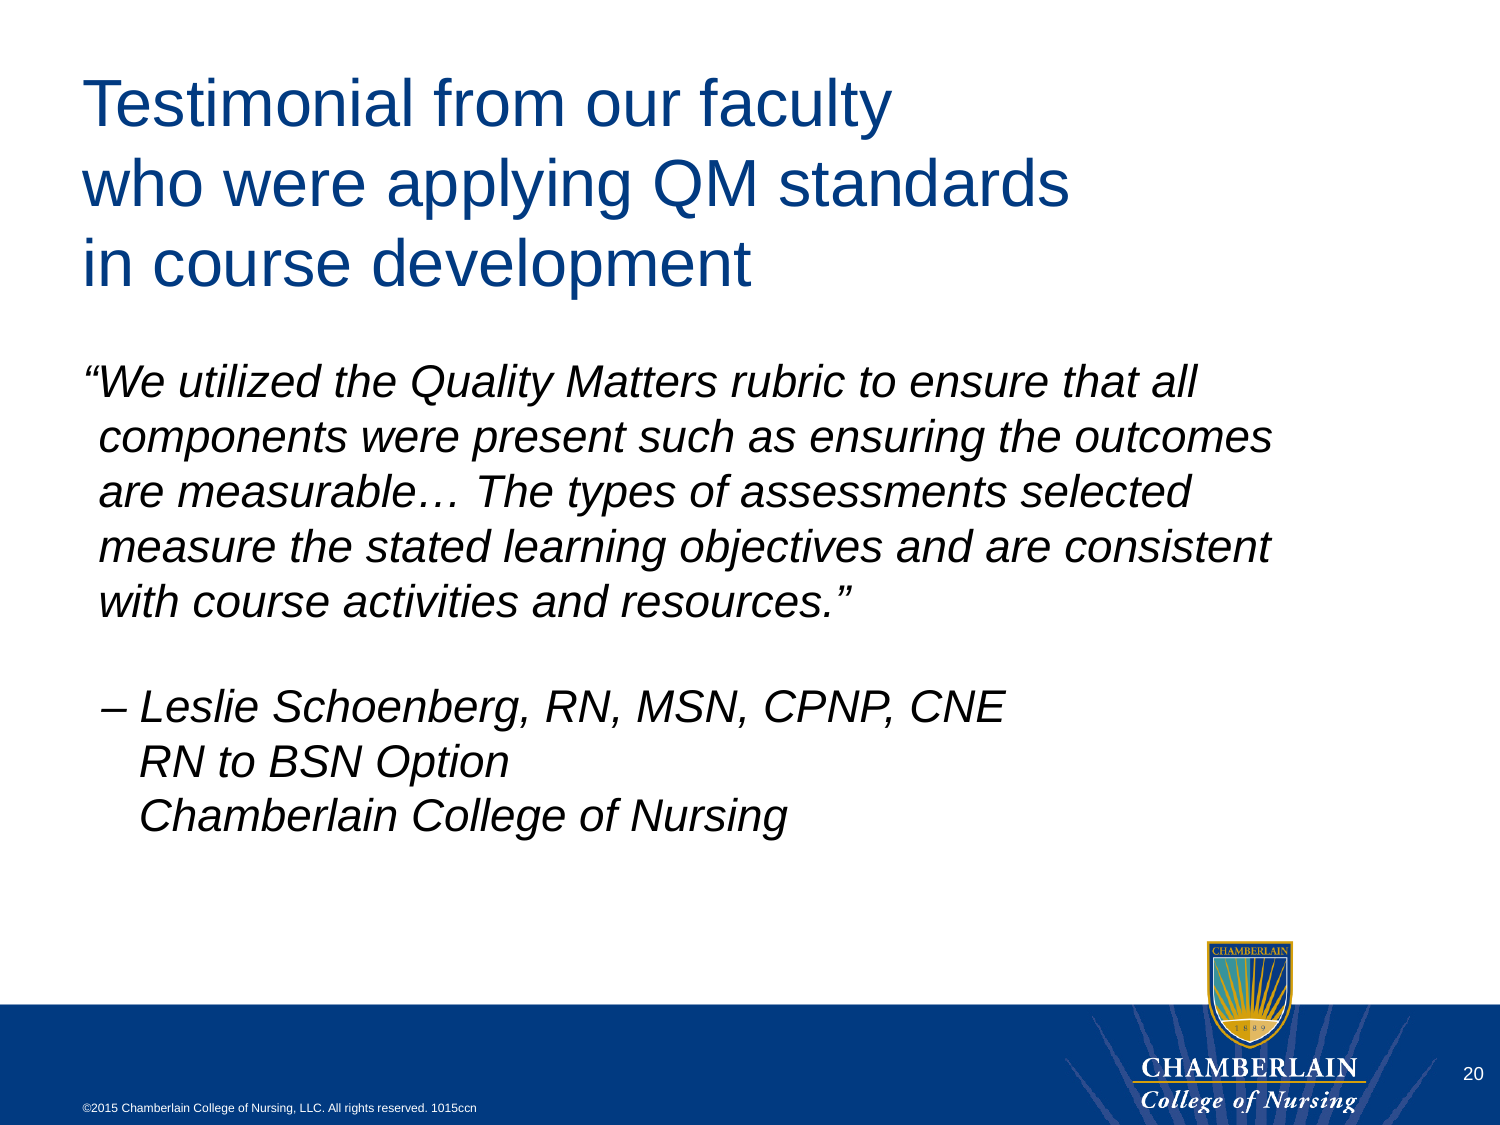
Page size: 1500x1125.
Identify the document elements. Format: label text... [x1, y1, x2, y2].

list “We utilized the Quality Matters rubric to ensure that all components were present such as ensuring the outcomes are measurable… The types of assessments selected measure the stated learning objectives and are consistent with course activities and resources.” – Leslie Schoenberg, RN, MSN, CPNP, CNE RN to BSN Option Chamberlain College of Nursing [75, 343, 1425, 931]
slide_number 20 [1141, 1042, 1492, 1103]
title Testimonial from our faculty who were applying QM standards in course development [75, 52, 1410, 343]
picture [0, 1004, 1500, 1125]
